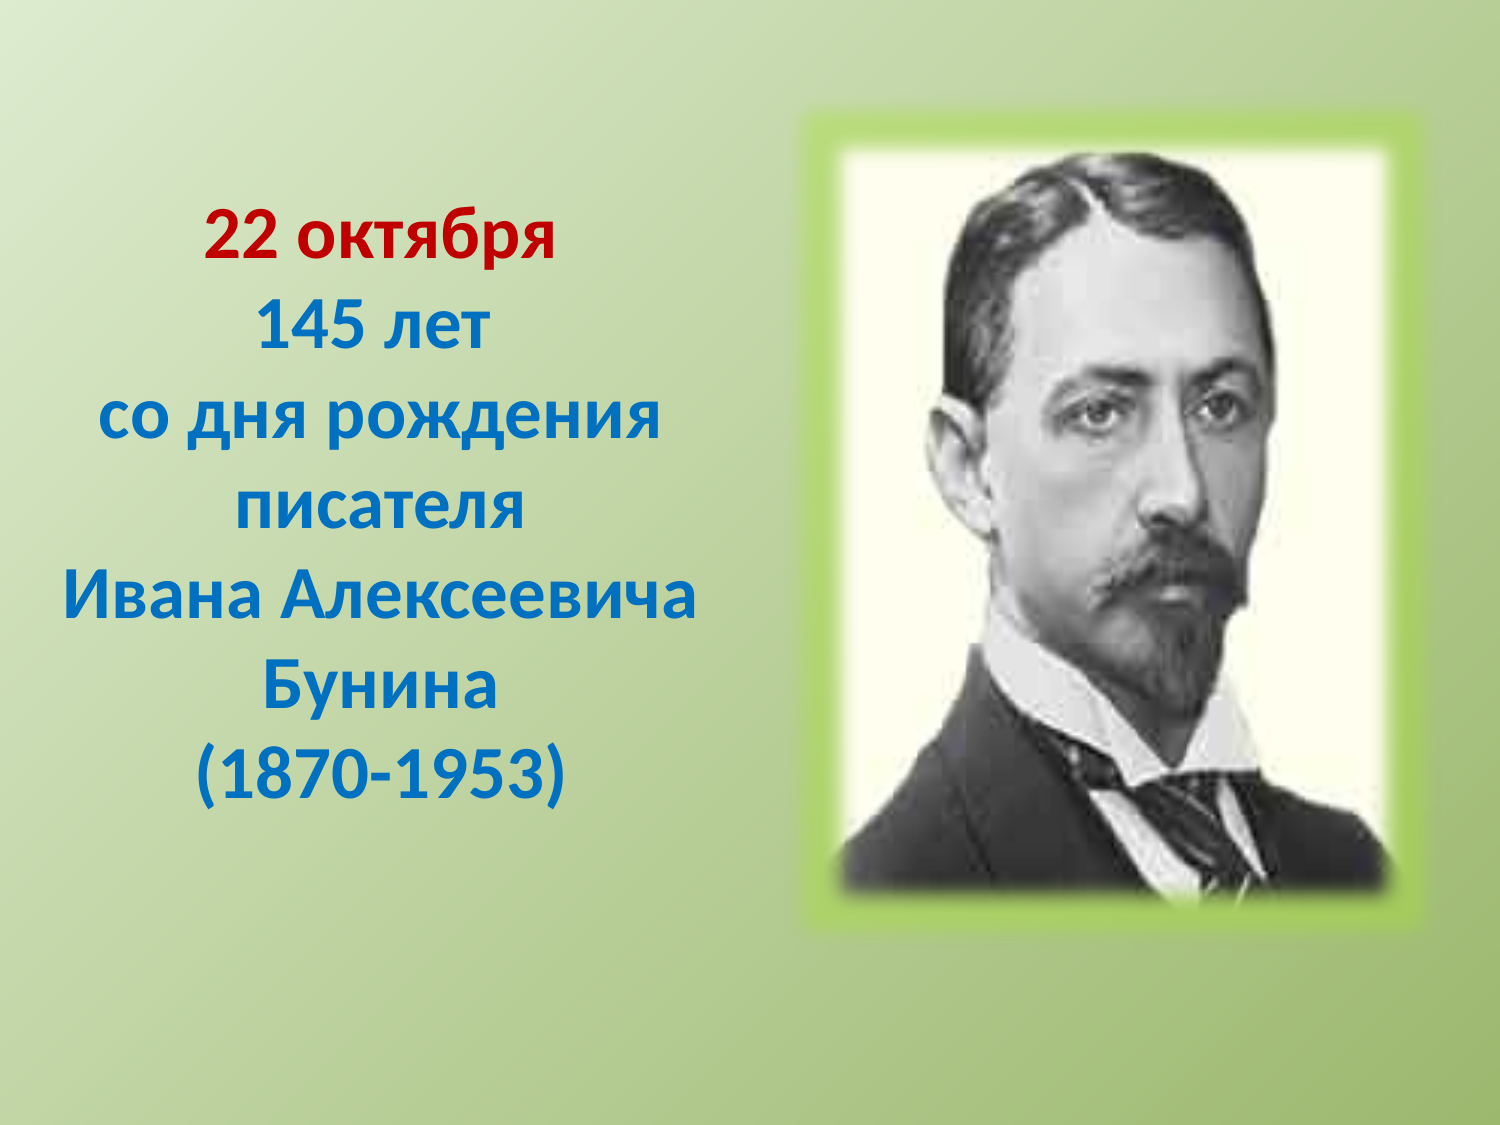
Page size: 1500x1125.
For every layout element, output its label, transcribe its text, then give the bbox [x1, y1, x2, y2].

picture [820, 128, 1407, 915]
text_box 22 октября 145 лет со дня рождения писателя Ивана Алексеевича Бунина (1870-1953) [46, 175, 715, 911]
